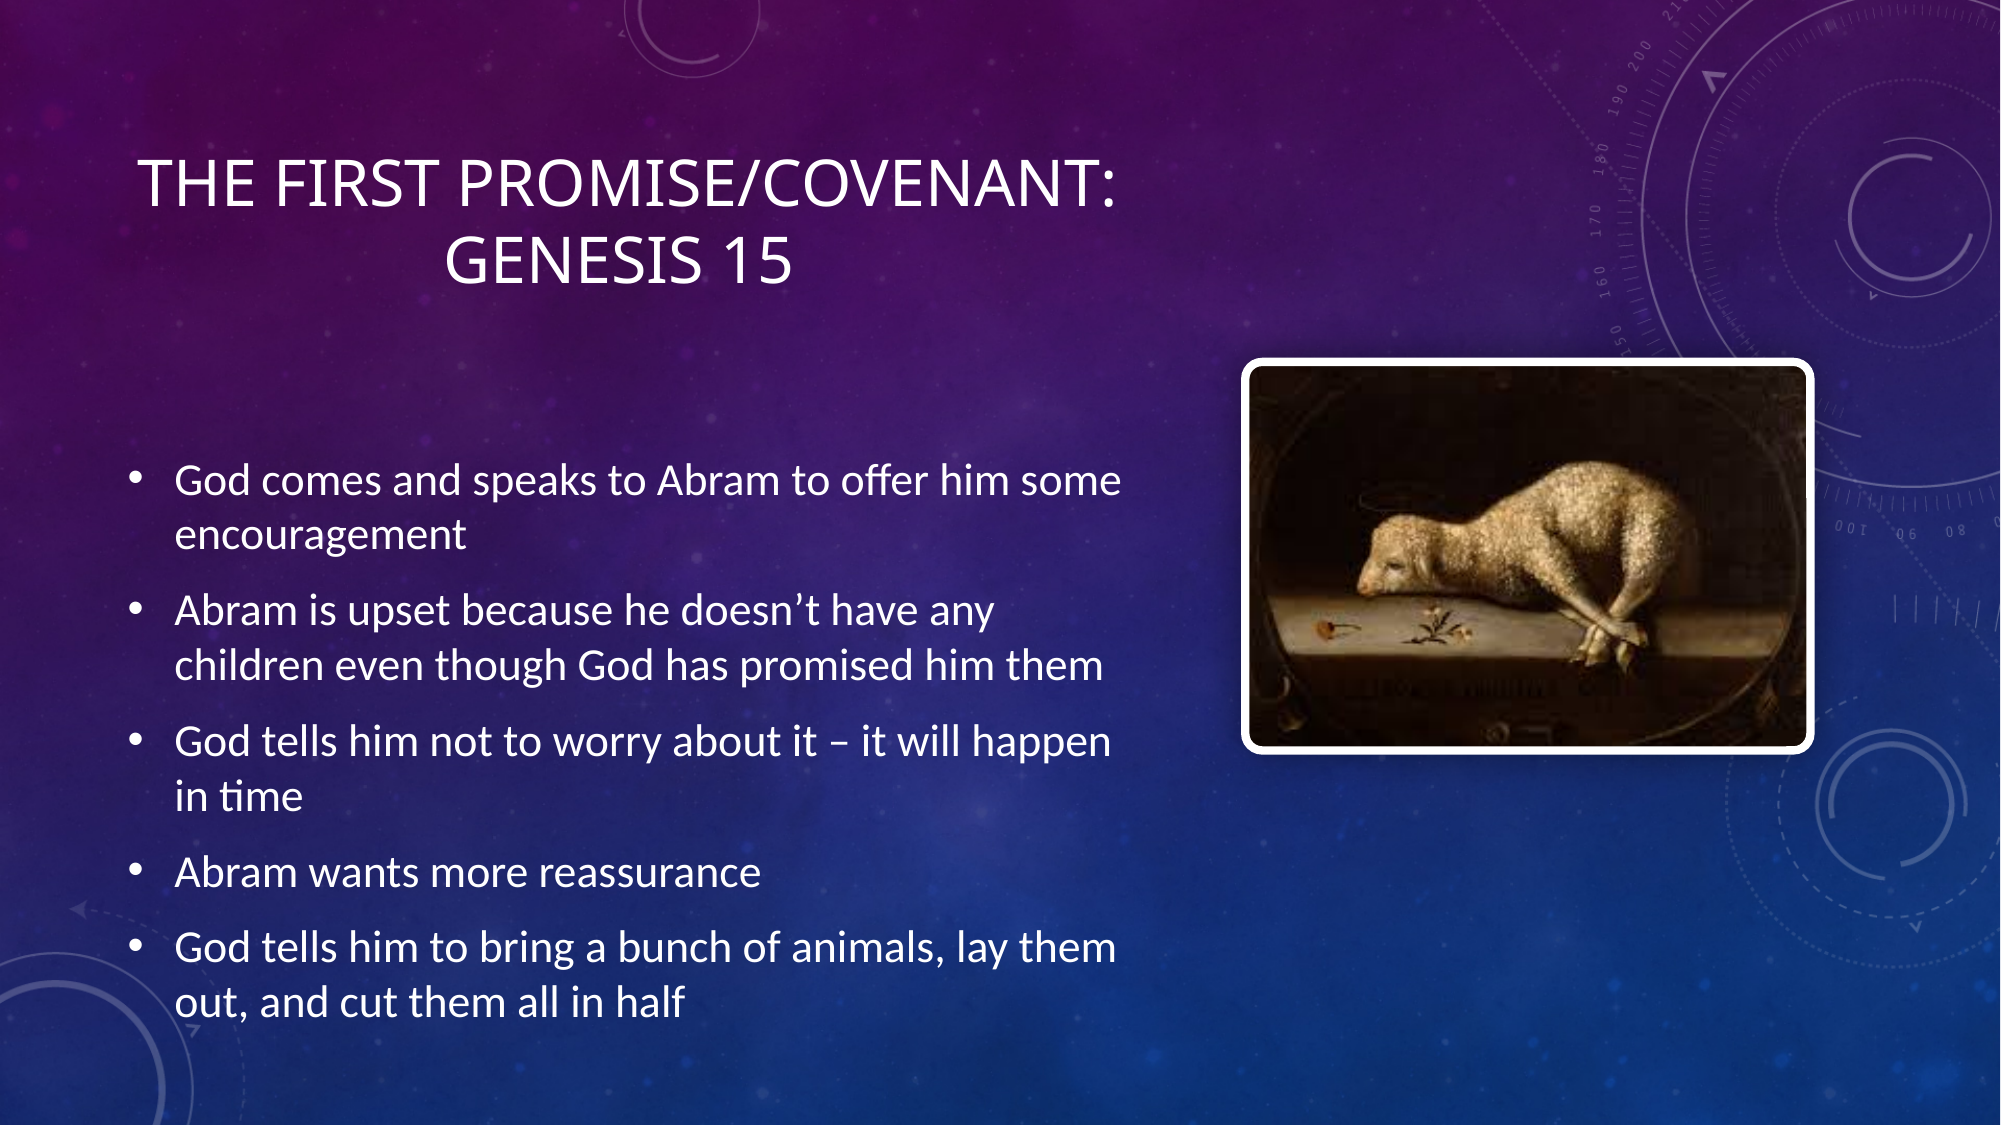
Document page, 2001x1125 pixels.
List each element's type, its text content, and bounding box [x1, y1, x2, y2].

list God comes and speaks to Abram to offer him some encouragement Abram is upset because he doesn’t have any children even though God has promised him them God tells him not to worry about it – it will happen in time Abram wants more reassurance God tells him to bring a bunch of animals, lay them out, and cut them all in half [112, 351, 1144, 1125]
title The first promise/Covenant: Genesis 15 [112, 99, 1144, 339]
picture [0, 0, 2001, 1125]
